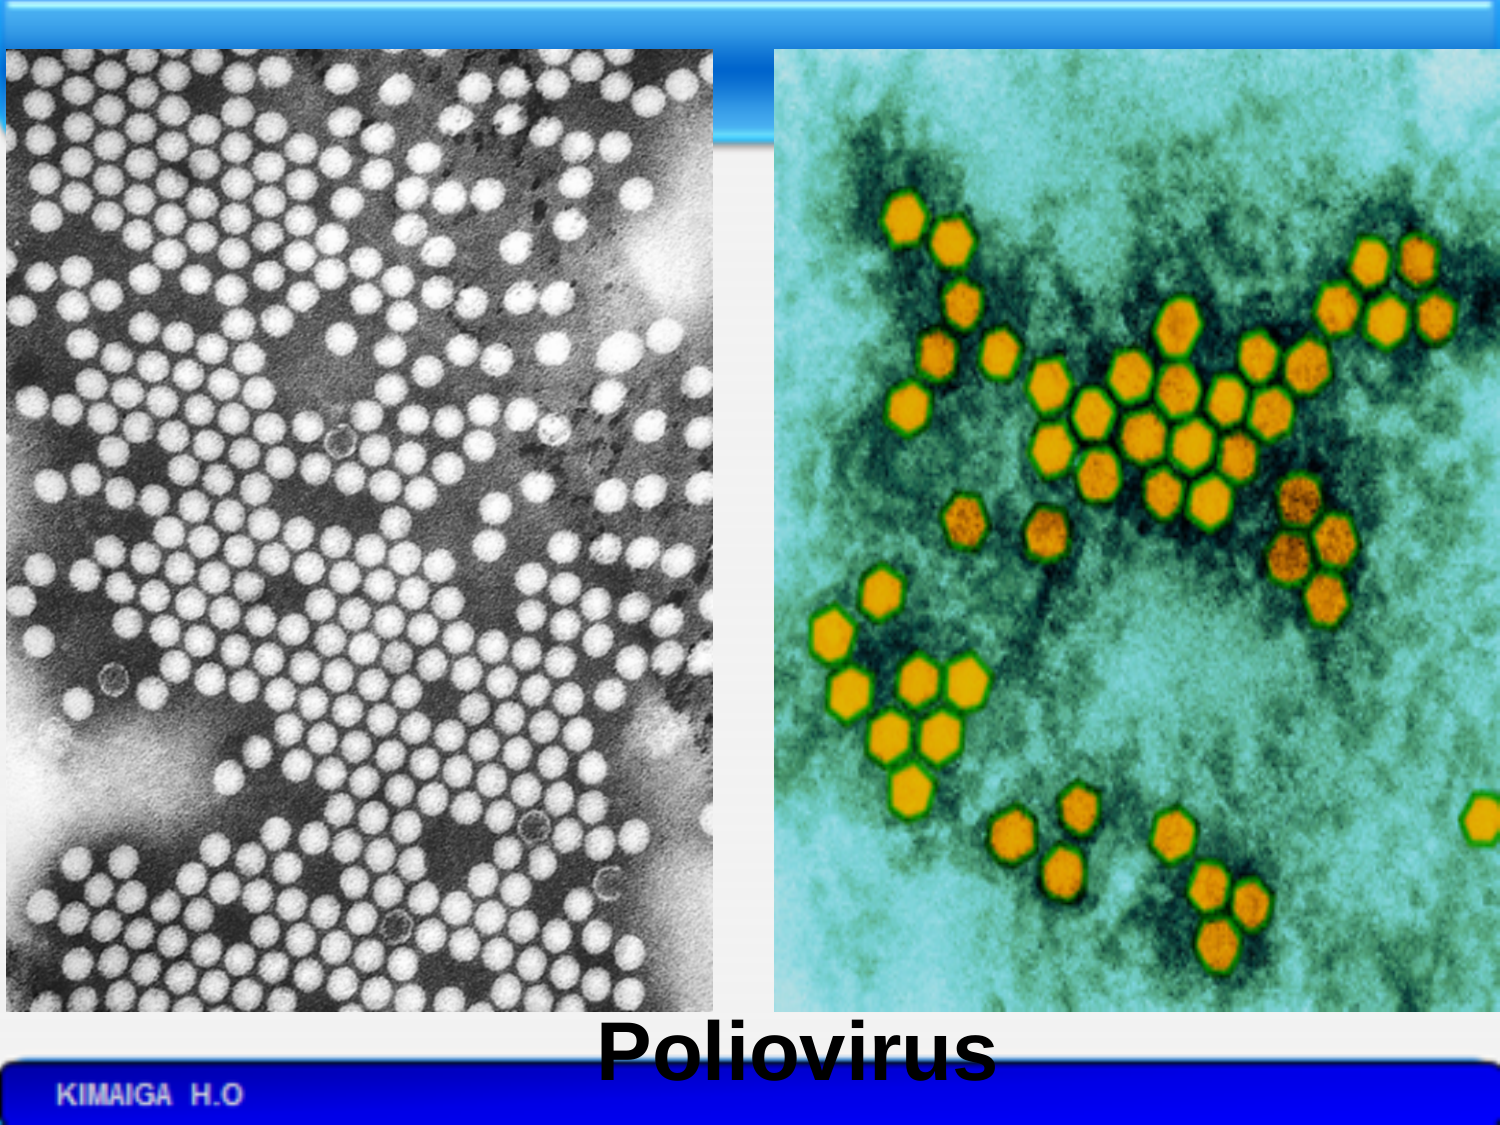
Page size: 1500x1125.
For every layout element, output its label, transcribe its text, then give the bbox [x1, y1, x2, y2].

text_box Poliovirus [581, 989, 1014, 1105]
picture [0, 0, 1500, 1125]
